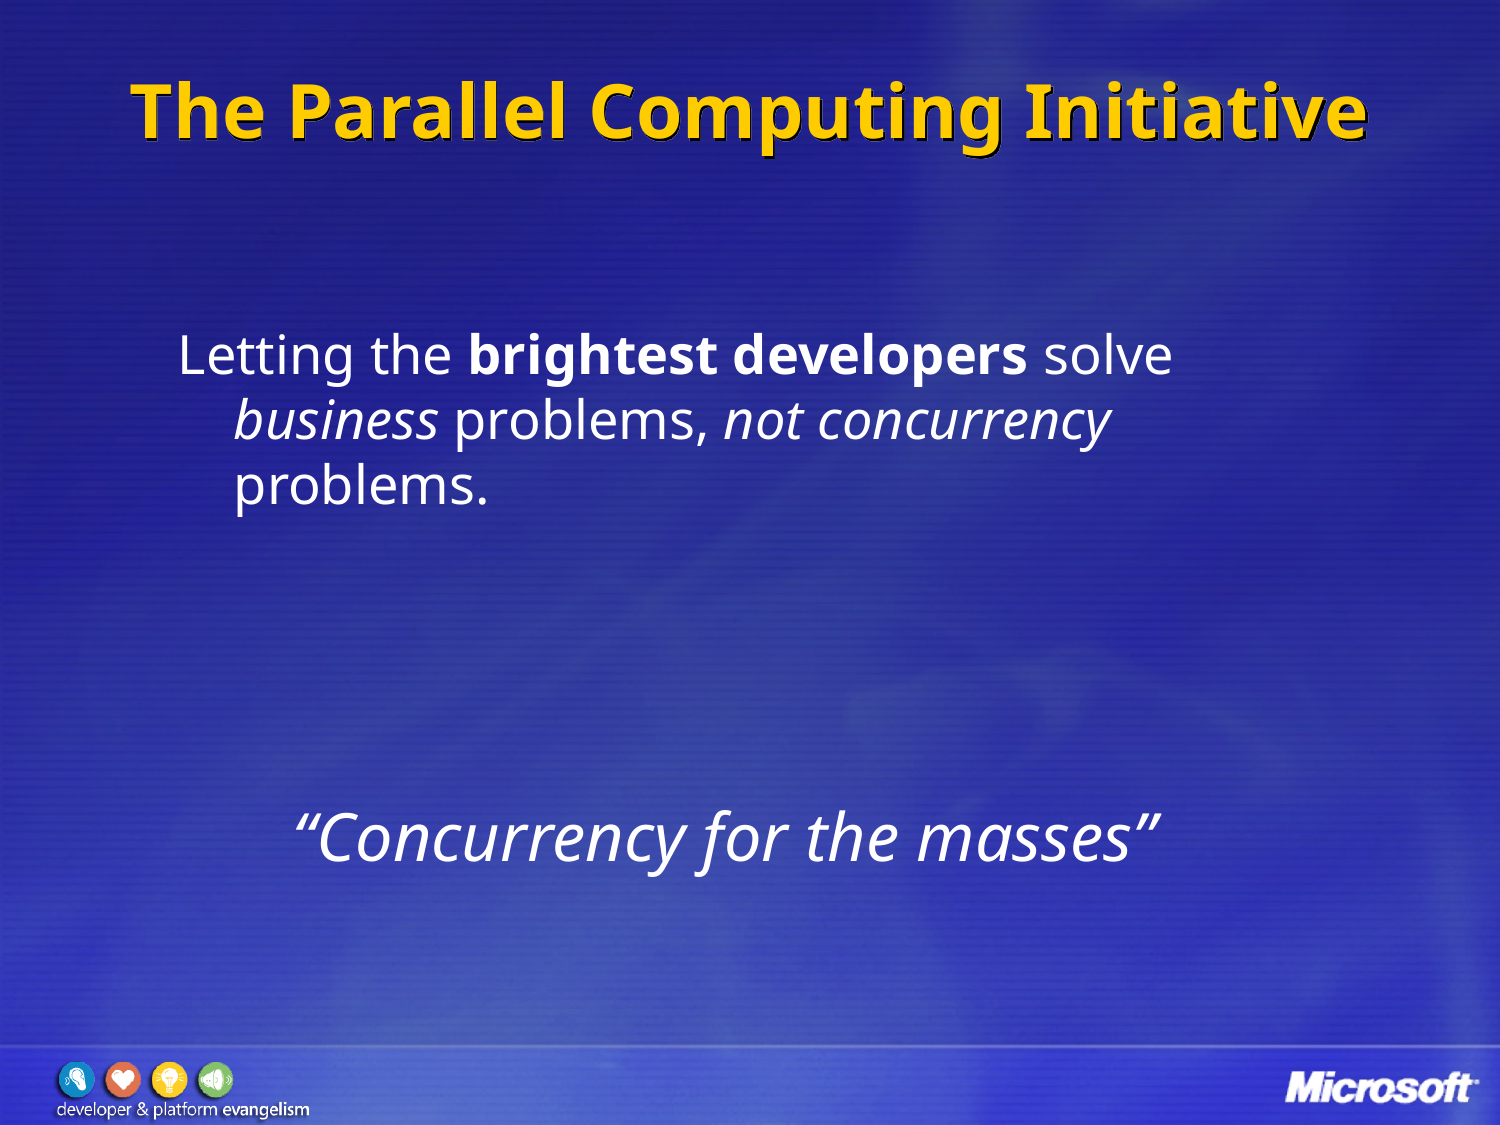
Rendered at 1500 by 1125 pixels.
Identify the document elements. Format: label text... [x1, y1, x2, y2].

picture [0, 0, 1500, 1125]
title The Parallel Computing Initiative [74, 14, 1426, 203]
list Letting the brightest developers solve business problems, not concurrency problems. [162, 312, 1338, 576]
list “Concurrency for the masses” [137, 787, 1313, 888]
